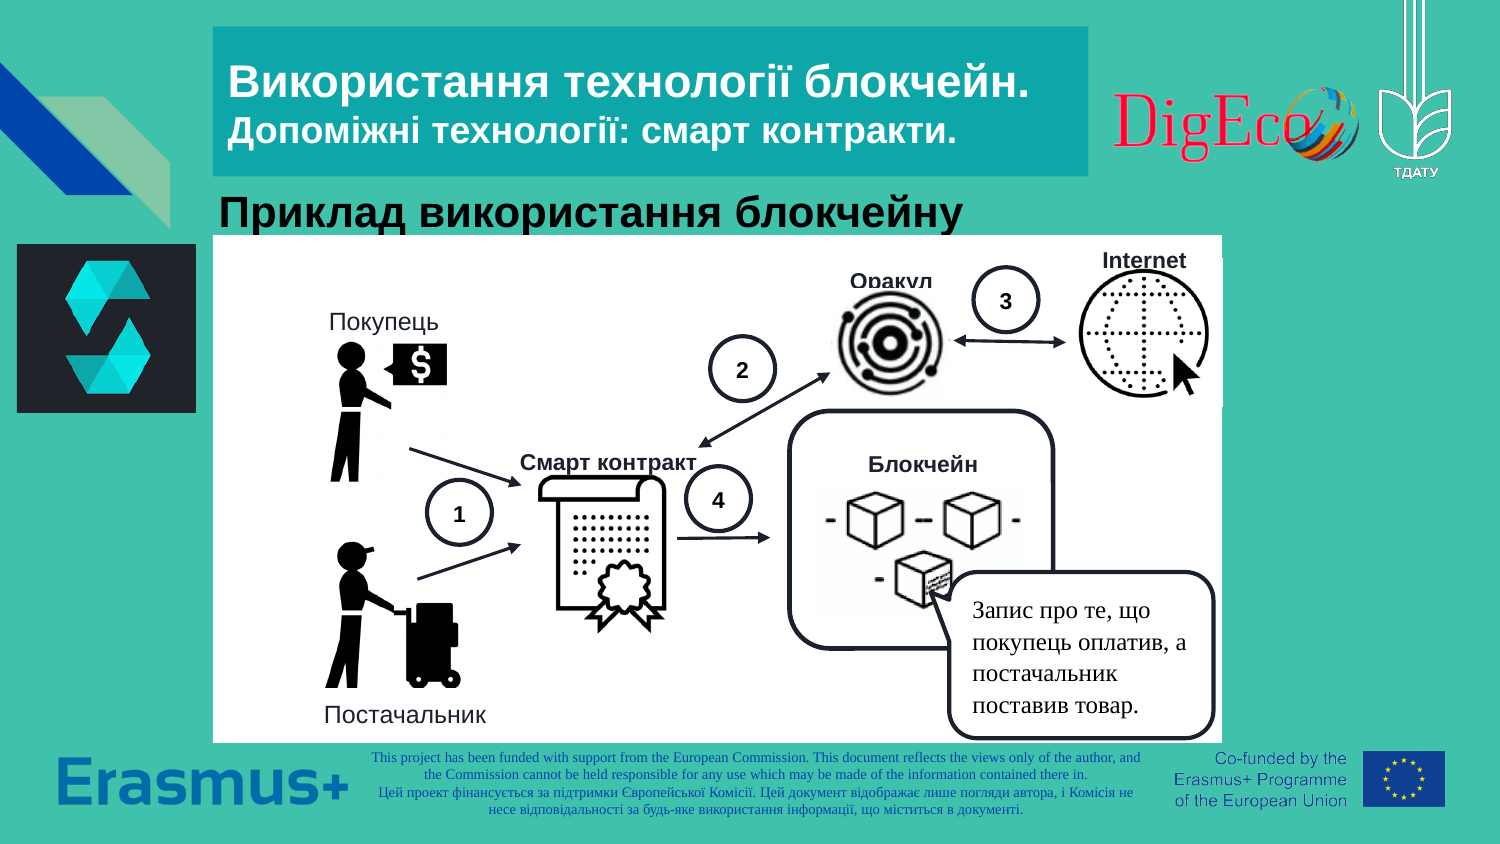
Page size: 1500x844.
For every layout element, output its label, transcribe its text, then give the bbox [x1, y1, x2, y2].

text_box Приклад використання блокчейну [204, 176, 1218, 244]
text_box Використання технології блокчейн. Допоміжні технології: смарт контракти. [212, 26, 1089, 177]
picture [1175, 751, 1445, 810]
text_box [212, 234, 1223, 744]
picture [51, 751, 354, 813]
picture [16, 244, 197, 414]
picture [1109, 0, 1500, 198]
